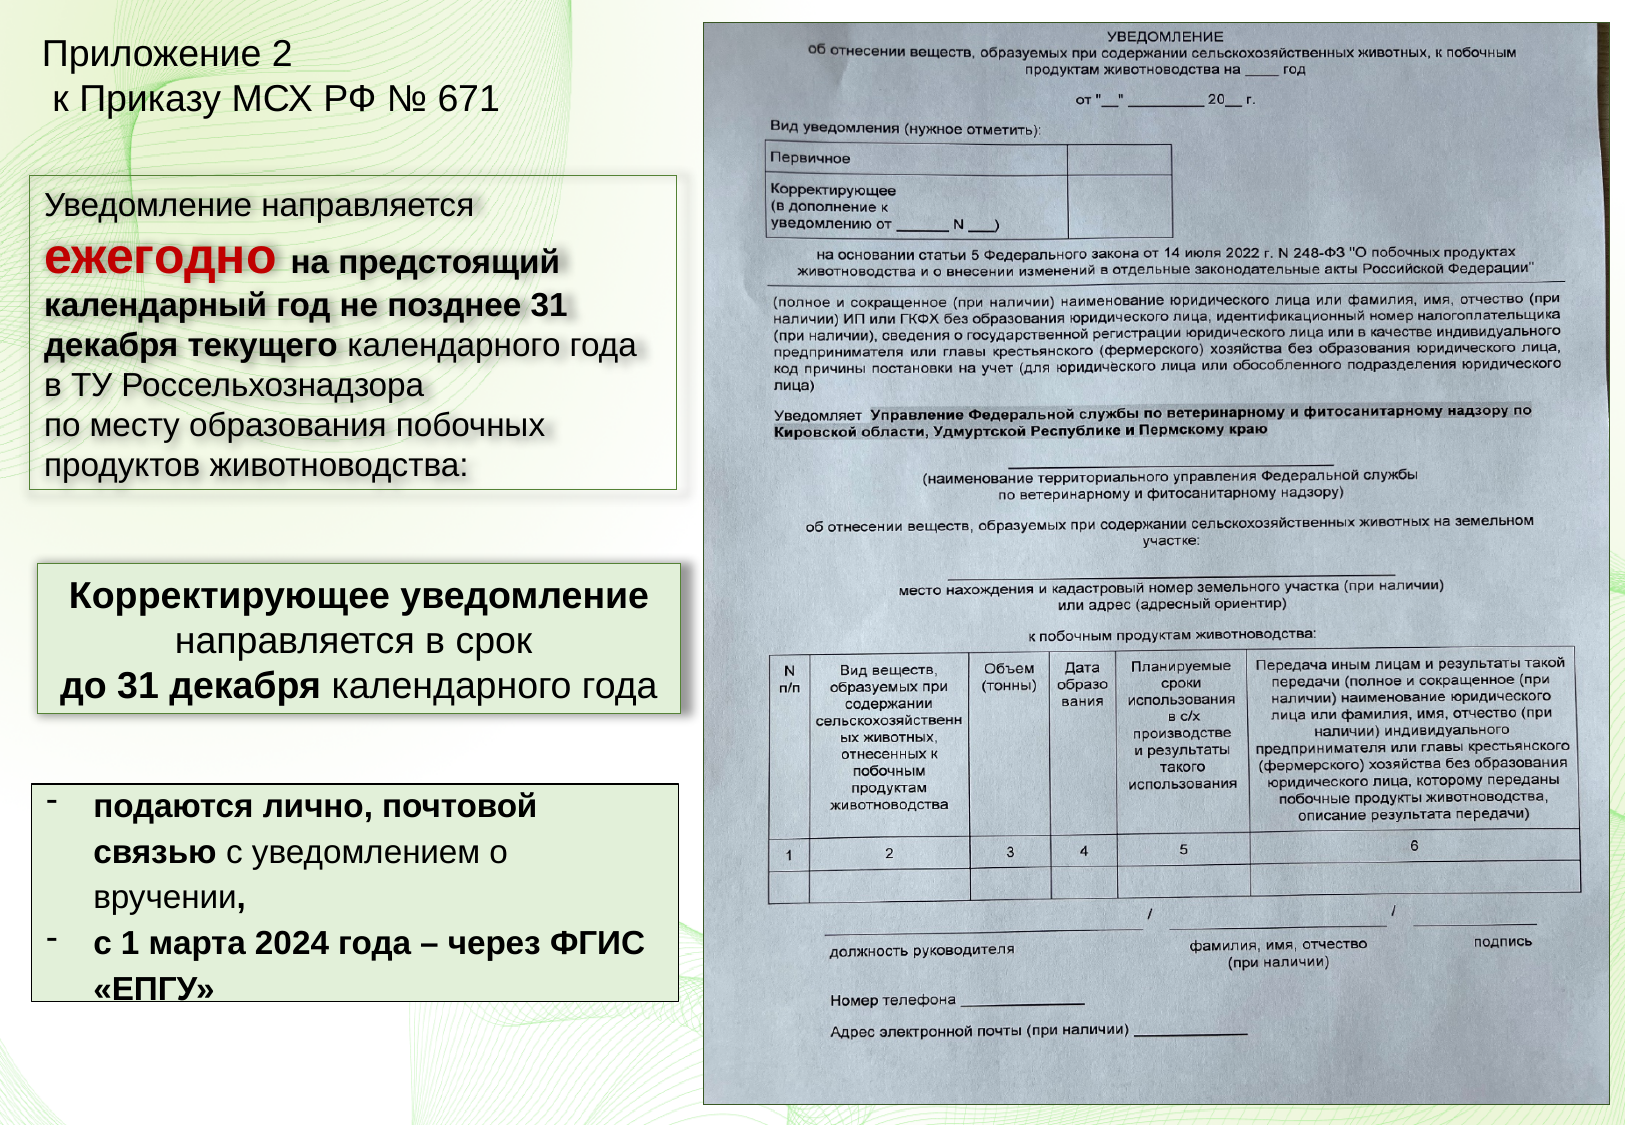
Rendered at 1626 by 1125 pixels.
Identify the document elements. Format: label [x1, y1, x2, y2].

picture [615, 110, 1625, 1017]
list [0, 0, 1625, 1125]
